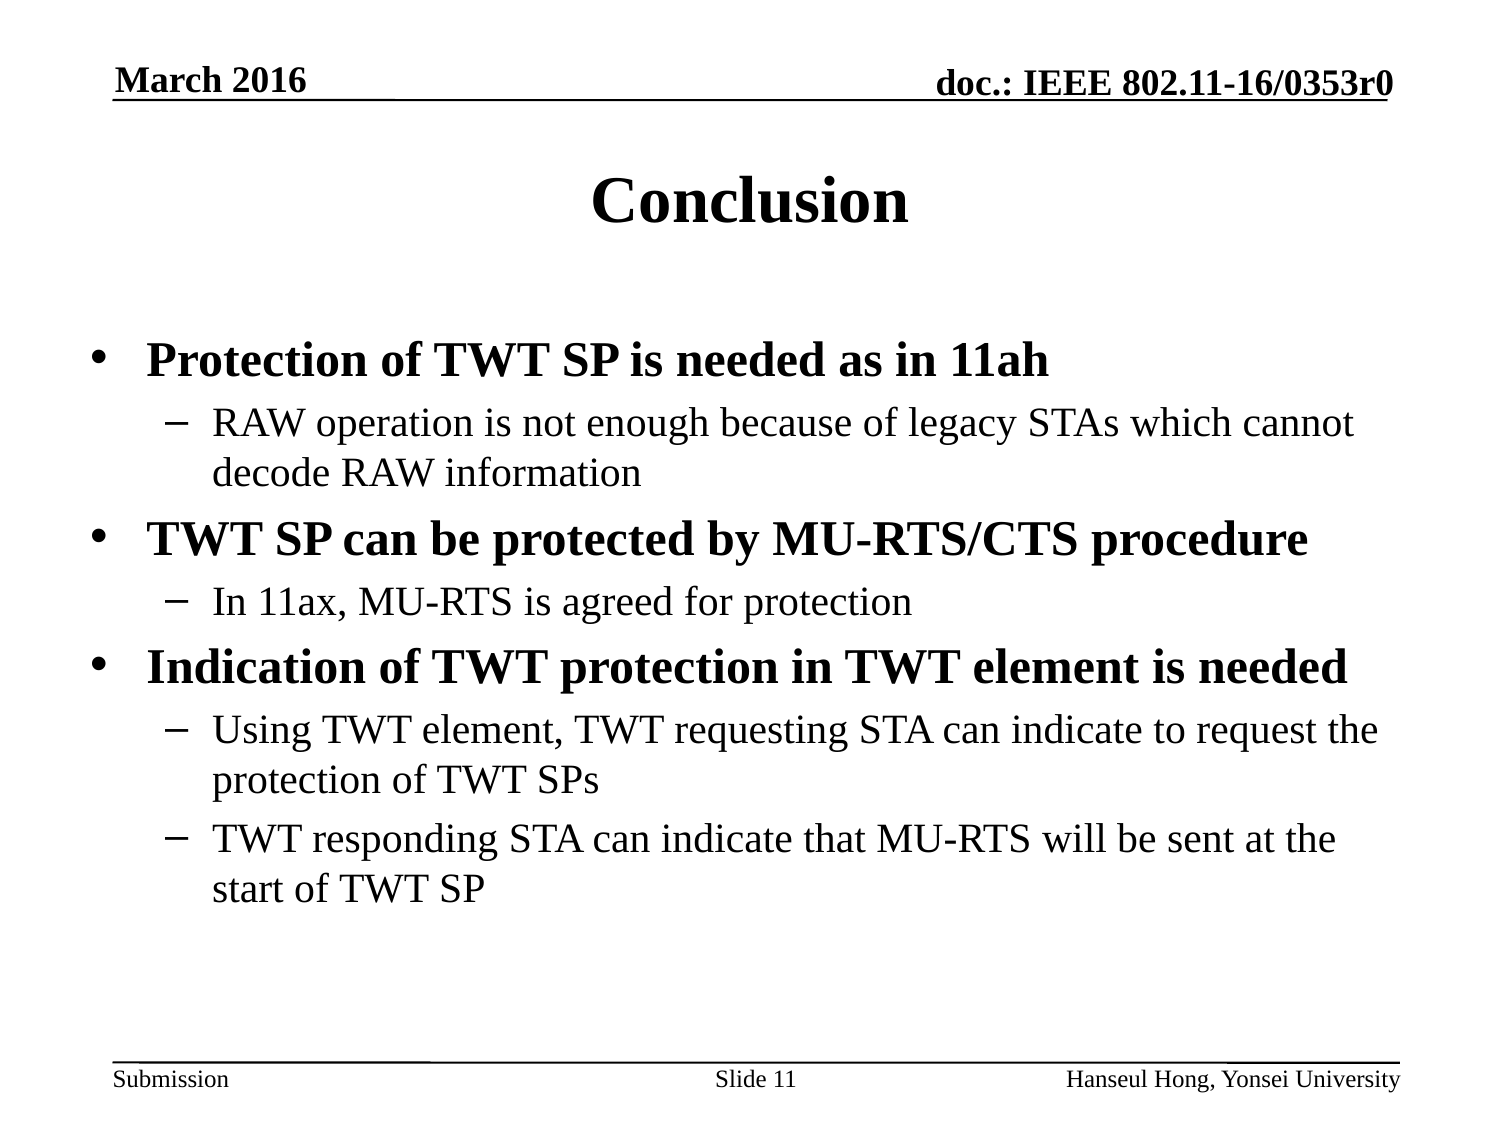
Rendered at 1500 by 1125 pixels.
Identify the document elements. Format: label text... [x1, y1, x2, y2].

list Protection of TWT SP is needed as in 11ah RAW operation is not enough because of legacy STAs which cannot decode RAW information TWT SP can be protected by MU-RTS/CTS procedure In 11ax, MU-RTS is agreed for protection Indication of TWT protection in TWT element is needed Using TWT element, TWT requesting STA can indicate to request the protection of TWT SPs TWT responding STA can indicate that MU-RTS will be sent at the start of TWT SP [74, 318, 1426, 1062]
title Conclusion [74, 101, 1426, 290]
